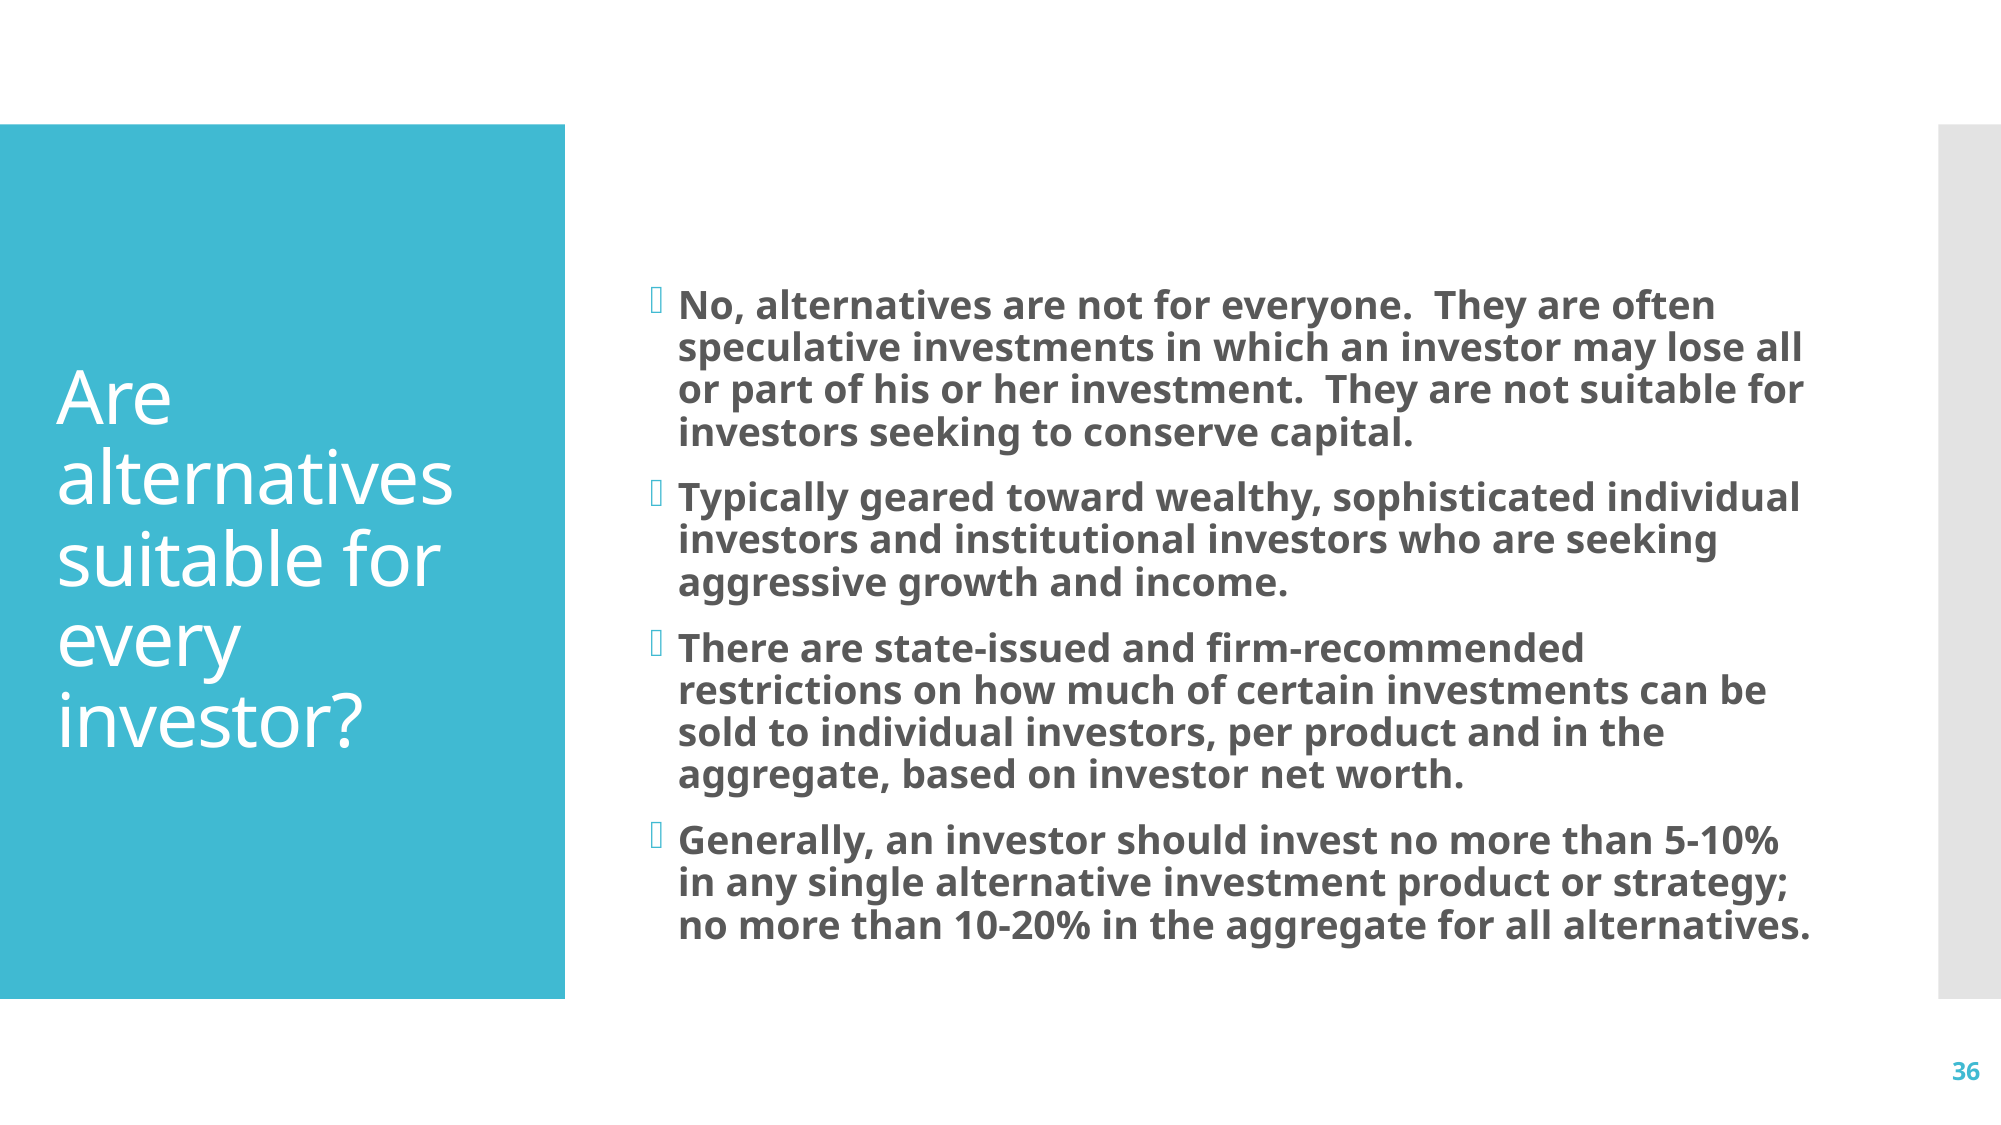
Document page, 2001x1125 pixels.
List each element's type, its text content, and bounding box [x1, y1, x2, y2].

list No, alternatives are not for everyone. They are often speculative investments in which an investor may lose all or part of his or her investment. They are not suitable for investors seeking to conserve capital. Typically geared toward wealthy, sophisticated individual investors and institutional investors who are seeking aggressive growth and income. There are state-issued and firm-recommended restrictions on how much of certain investments can be sold to individual investors, per product and in the aggregate, based on investor net worth. Generally, an investor should invest no more than 5-10% in any single alternative investment product or strategy; no more than 10-20% in the aggregate for all alternatives. [634, 141, 1835, 982]
title Are alternatives suitable for every investor? [41, 184, 525, 940]
slide_number 36 [1744, 1042, 1996, 1103]
